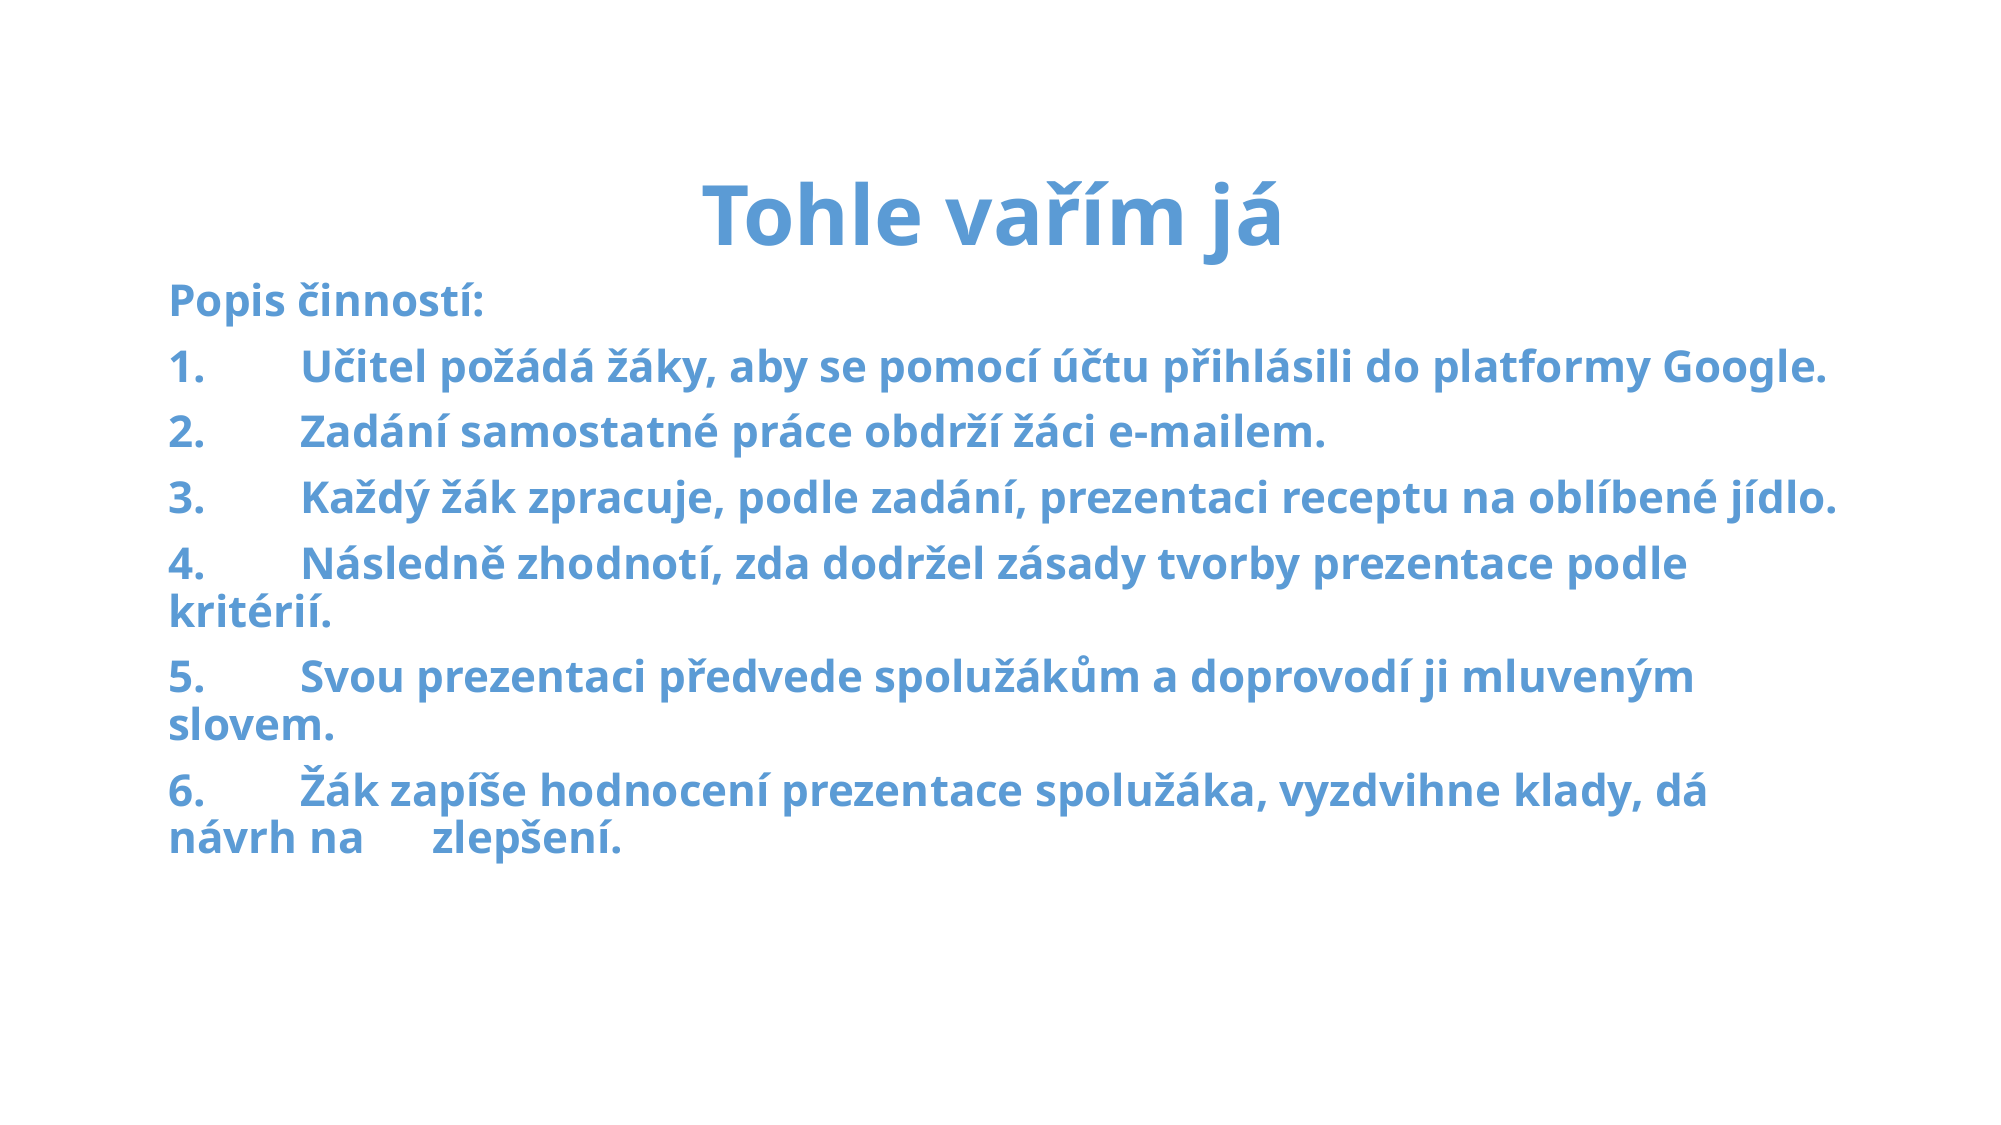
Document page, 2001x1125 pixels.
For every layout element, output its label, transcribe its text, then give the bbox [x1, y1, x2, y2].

title Tohle vařím já [130, 108, 1856, 271]
list Popis činností: 1. Učitel požádá žáky, aby se pomocí účtu přihlásili do platformy Google. 2. Zadání samostatné práce obdrží žáci e-mailem. 3. Každý žák zpracuje, podle zadání, prezentaci receptu na oblíbené jídlo. 4. Následně zhodnotí, zda dodržel zásady tvorby prezentace podle kritérií. 5. Svou prezentaci předvede spolužákům a doprovodí ji mluveným slovem. 6. Žák zapíše hodnocení prezentace spolužáka, vyzdvihne klady, dá návrh na zlepšení. [153, 270, 1856, 967]
